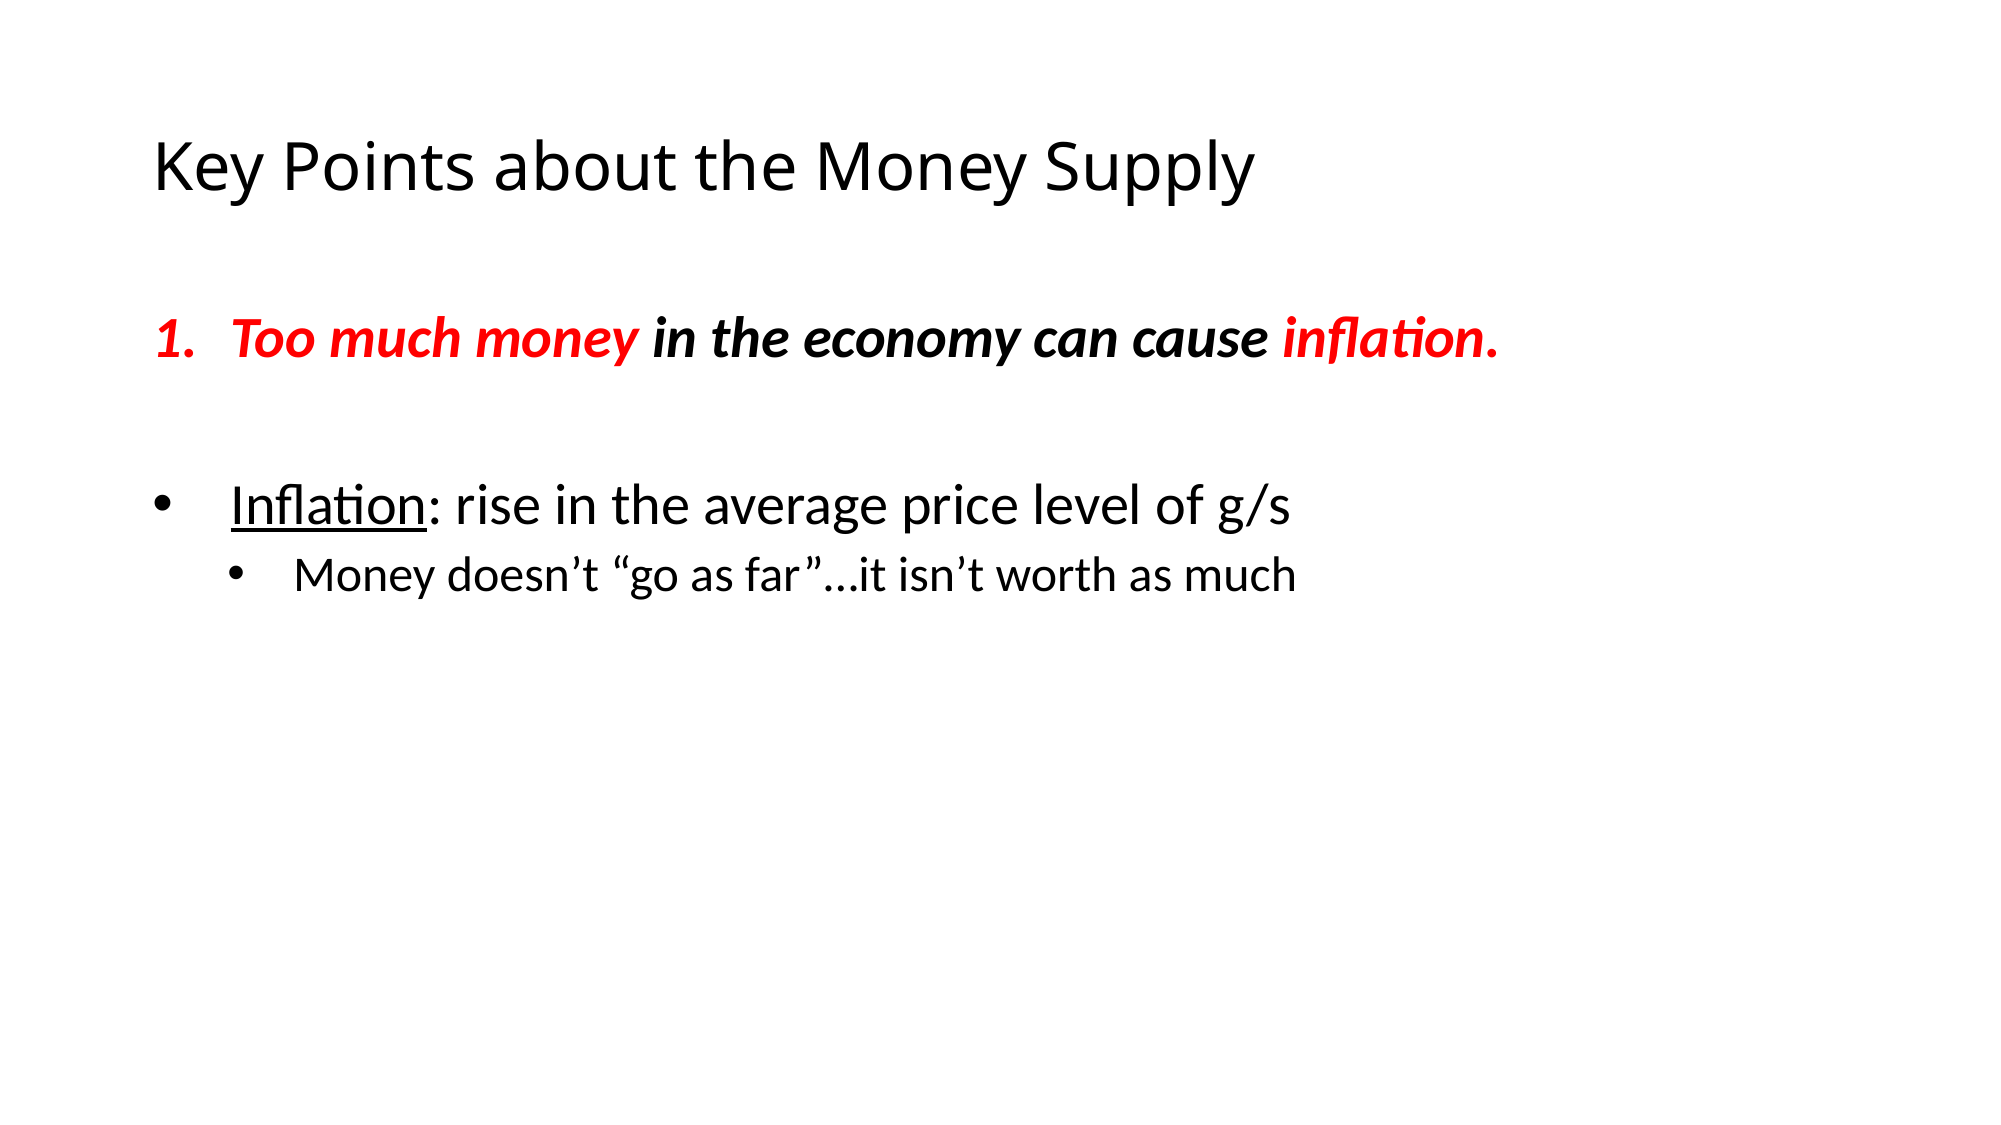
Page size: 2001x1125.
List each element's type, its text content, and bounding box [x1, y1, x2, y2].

list Too much money in the economy can cause inflation. Inflation: rise in the average price level of g/s Money doesn’t “go as far”…it isn’t worth as much [137, 299, 1863, 1014]
title Key Points about the Money Supply [137, 59, 1863, 278]
